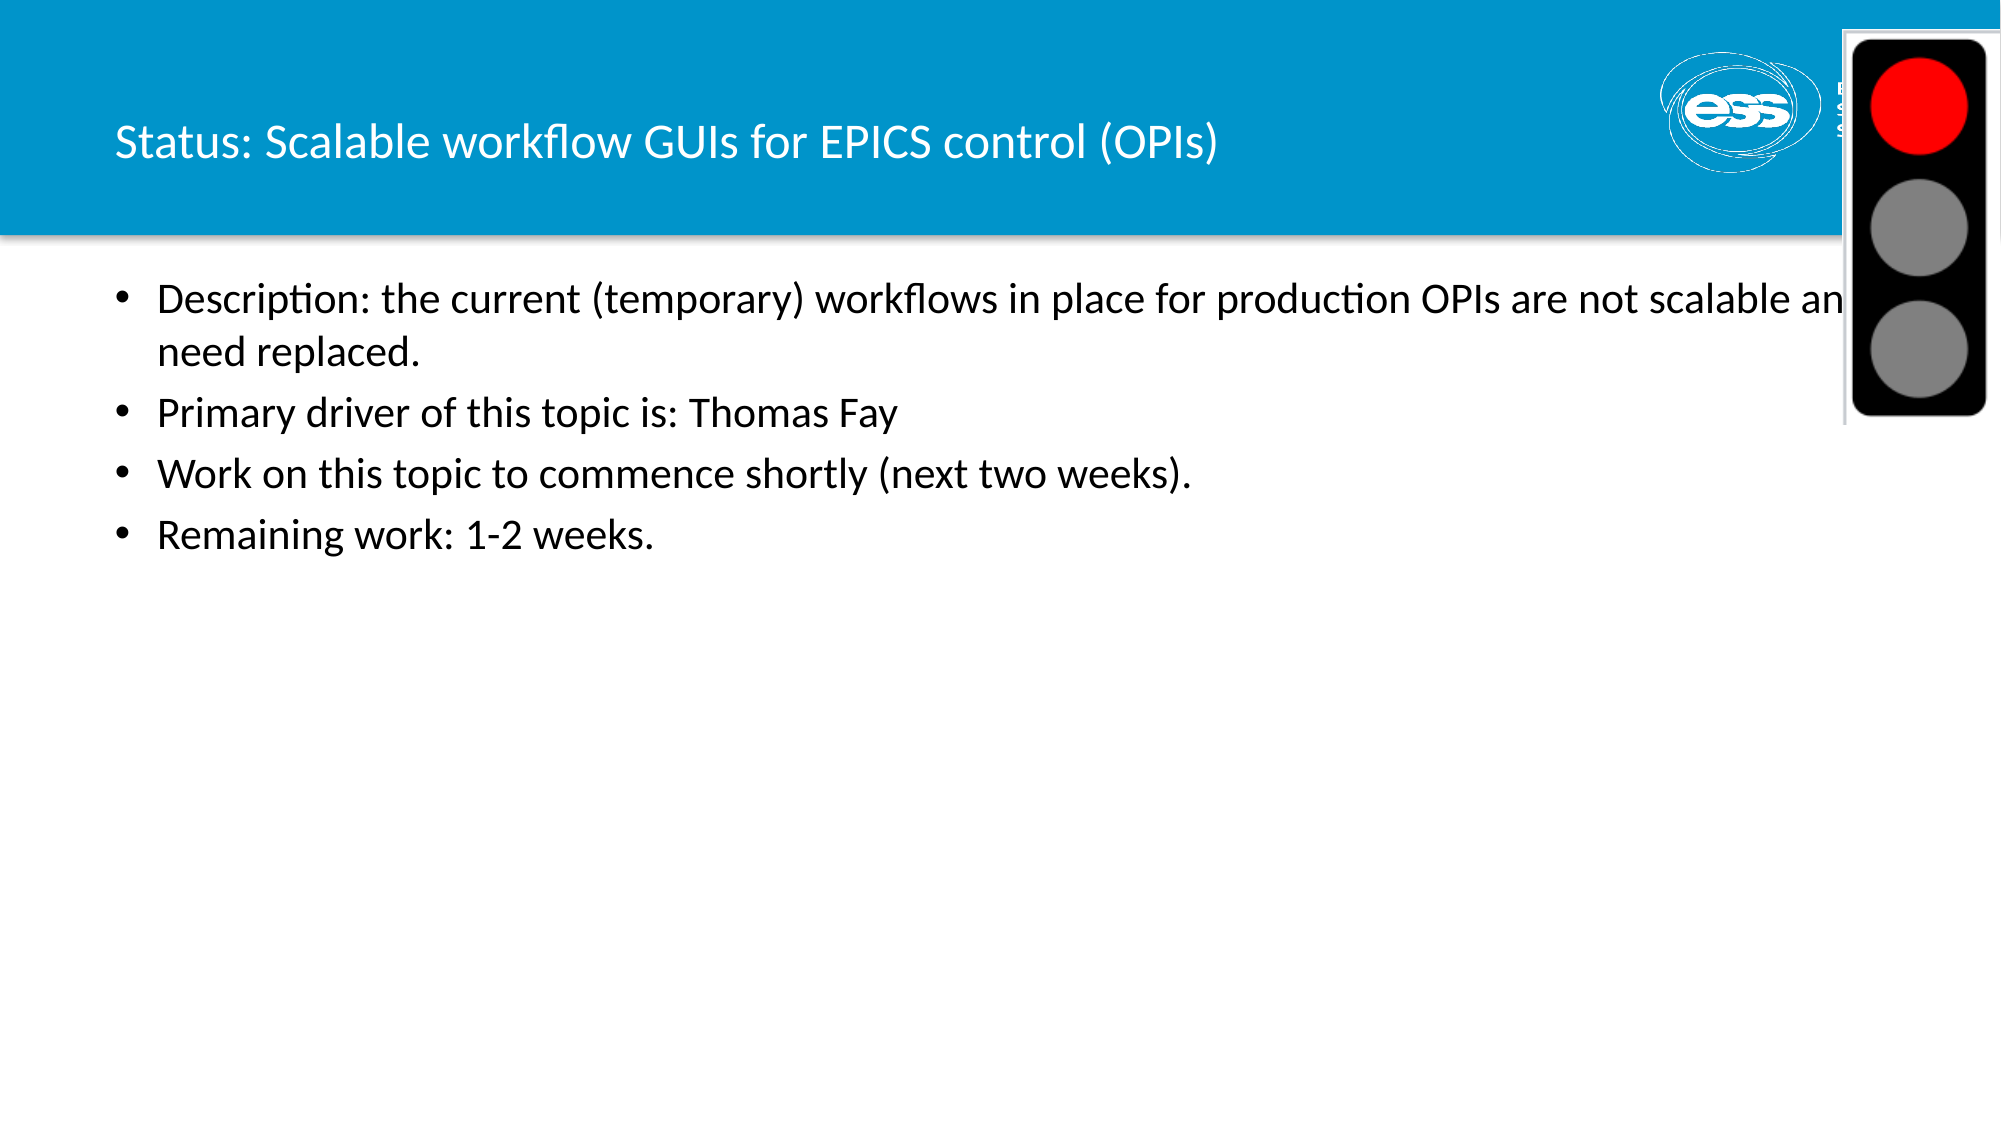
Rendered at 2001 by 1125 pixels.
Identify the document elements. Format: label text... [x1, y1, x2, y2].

picture [1838, 30, 2000, 426]
picture [1685, 94, 1789, 127]
title Status: Scalable workflow GUIs for EPICS control (OPIs) [99, 45, 1662, 233]
list Description: the current (temporary) workflows in place for production OPIs are not scalable and need replaced. Primary driver of this topic is: Thomas Fay Work on this topic to commence shortly (next two weeks). Remaining work: 1-2 weeks. [99, 262, 1900, 1005]
